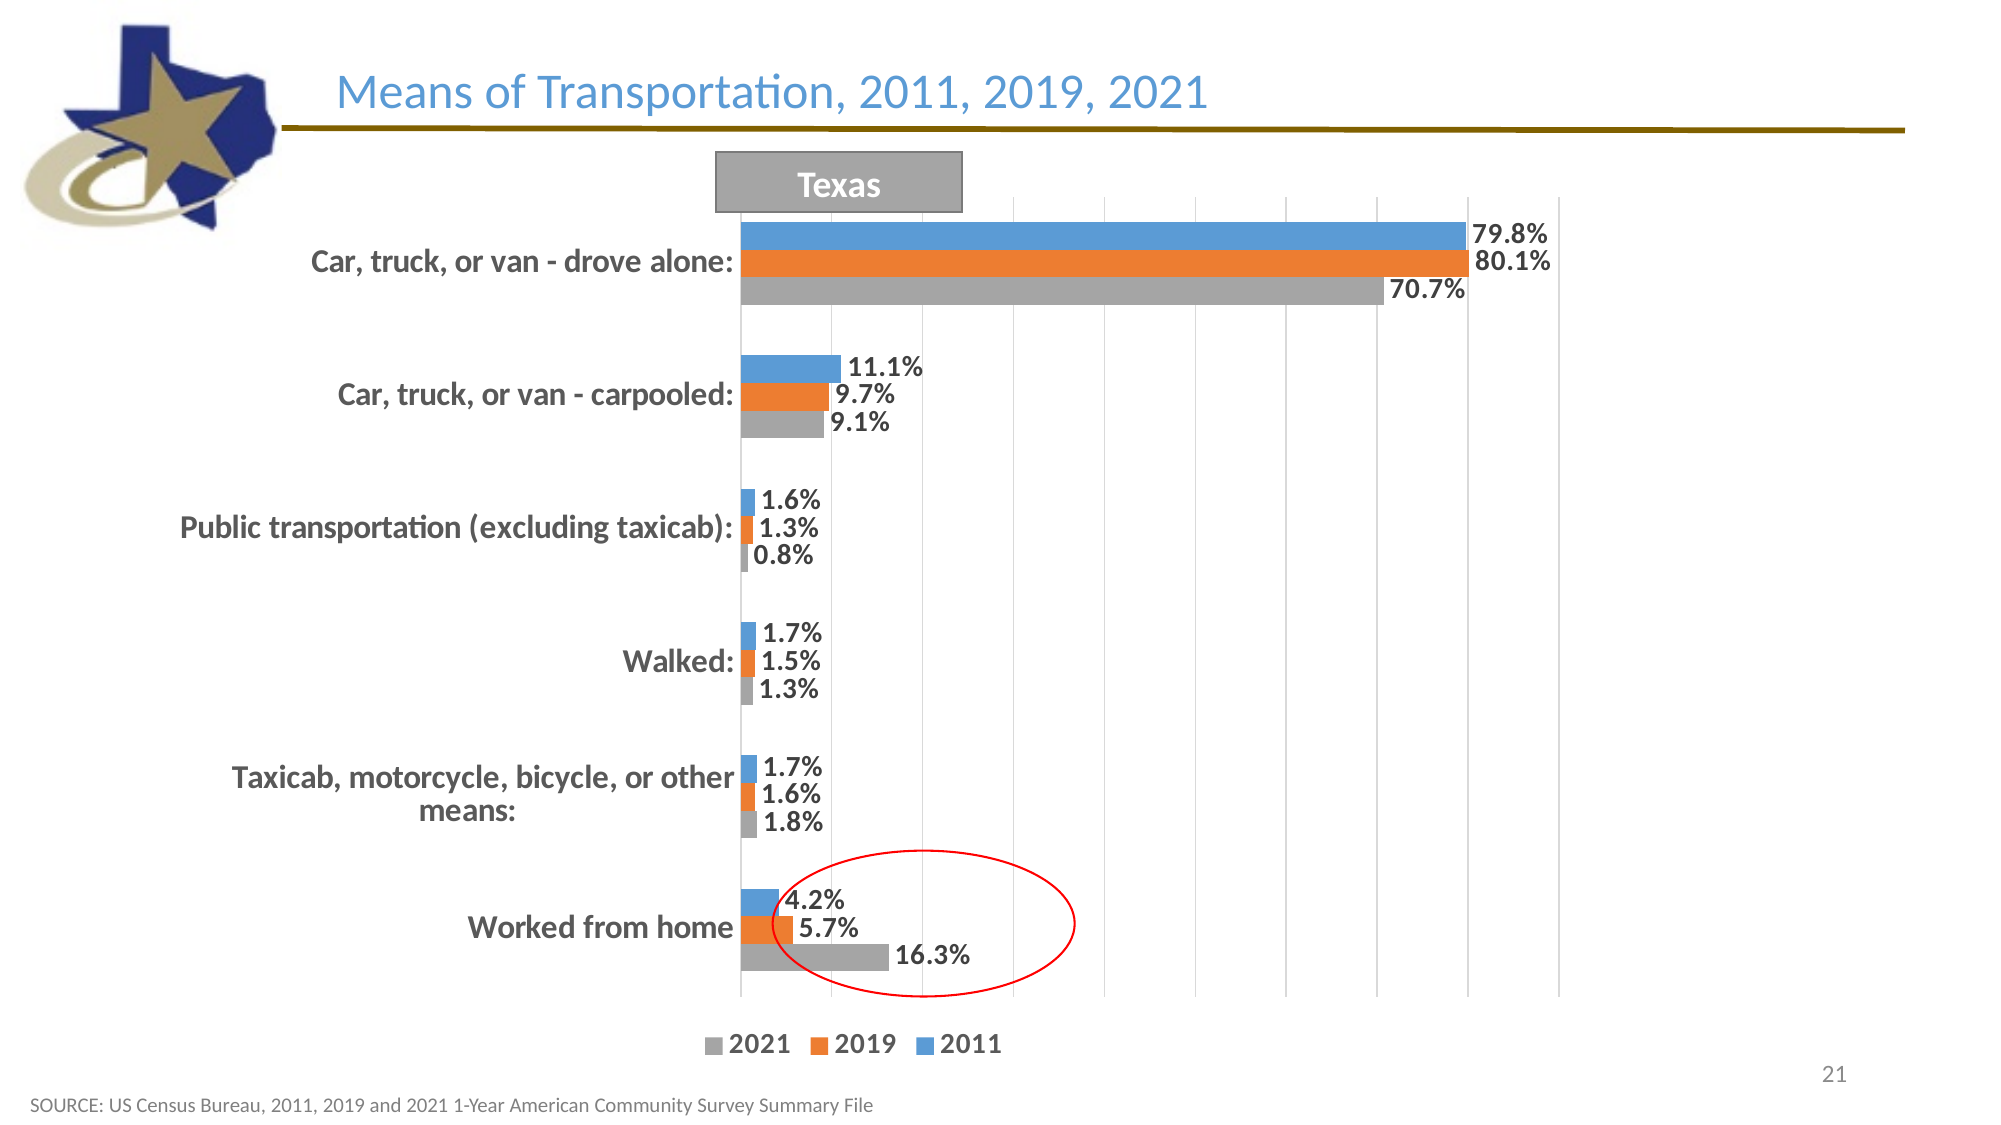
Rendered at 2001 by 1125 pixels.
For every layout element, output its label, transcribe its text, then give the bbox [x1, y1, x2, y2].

slide_number 21 [1412, 1042, 1863, 1103]
text_box Means of Transportation, 2011, 2019, 2021 [321, 57, 1224, 127]
picture [20, 0, 282, 261]
chart [119, 179, 1589, 1067]
text_box SOURCE: US Census Bureau, 2011, 2019 and 2021 1-Year American Community Survey Summary File [15, 1084, 889, 1125]
text_box Texas [715, 151, 963, 179]
